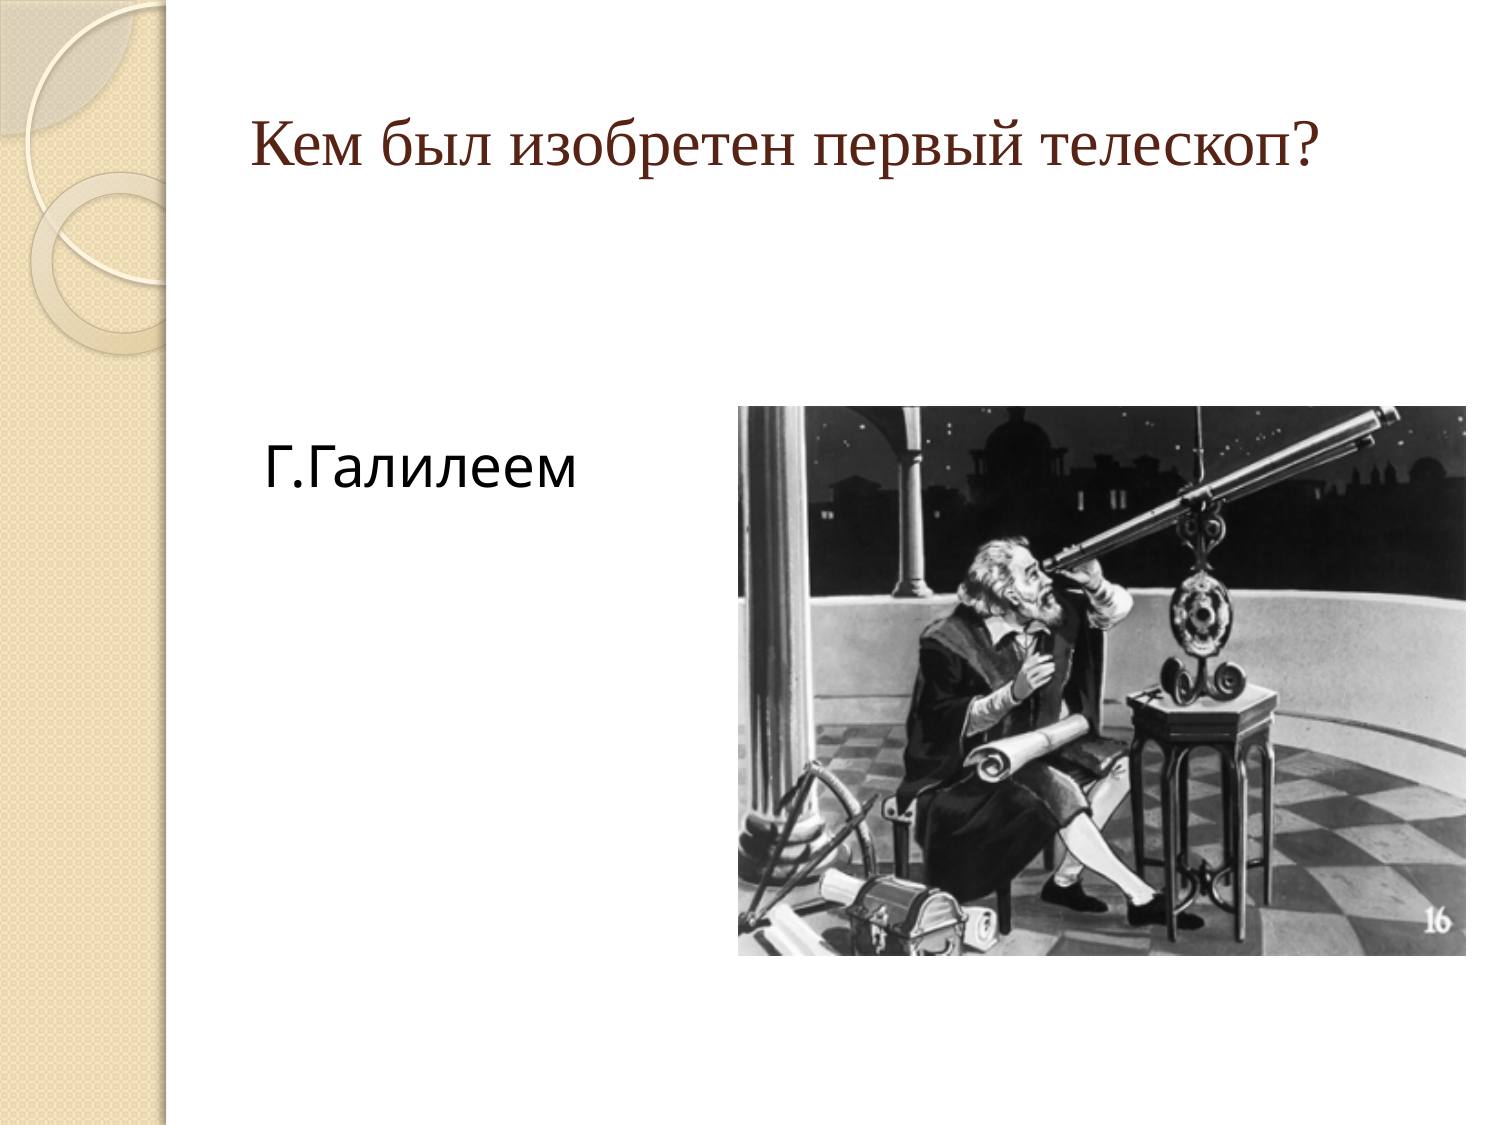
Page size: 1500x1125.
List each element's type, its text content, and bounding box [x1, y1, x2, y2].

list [737, 405, 1466, 956]
title Кем был изобретен первый телескоп? [235, 45, 1466, 233]
list Г.Галилеем [235, 421, 836, 1015]
